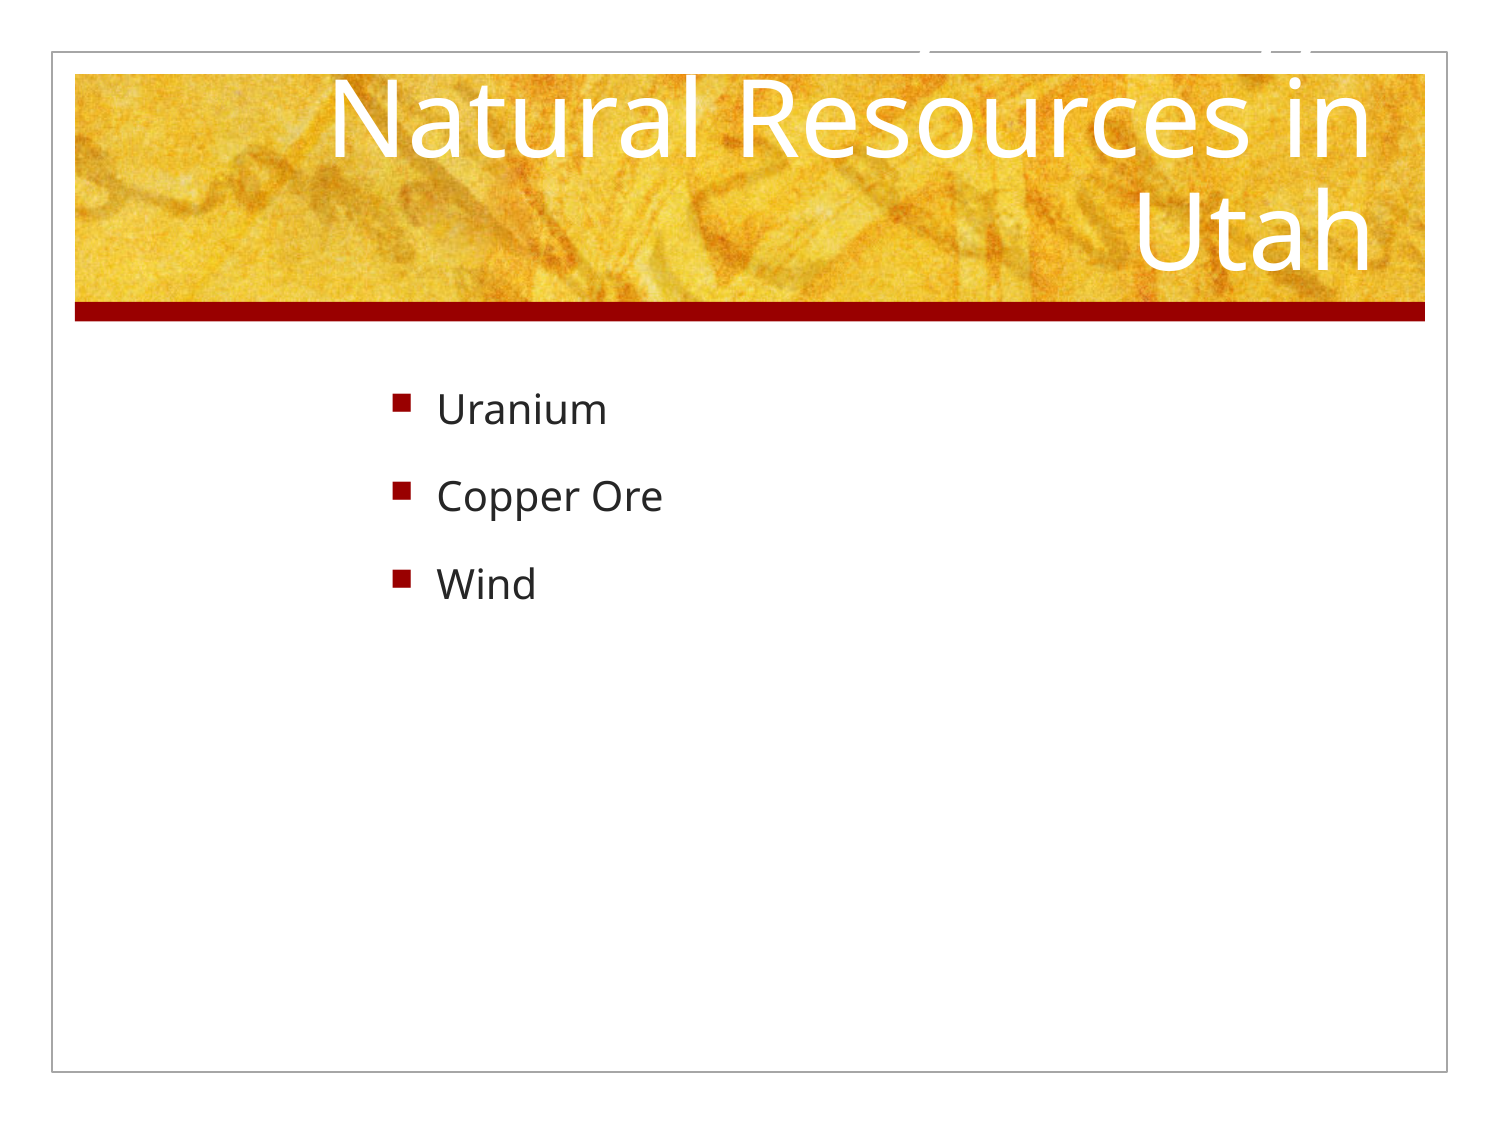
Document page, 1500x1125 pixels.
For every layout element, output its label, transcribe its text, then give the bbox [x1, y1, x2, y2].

picture [75, 74, 1425, 301]
title 3 Primary Energy/ Natural Resources in Utah [108, 74, 1392, 292]
list Uranium Copper Ore Wind [375, 375, 1392, 1005]
